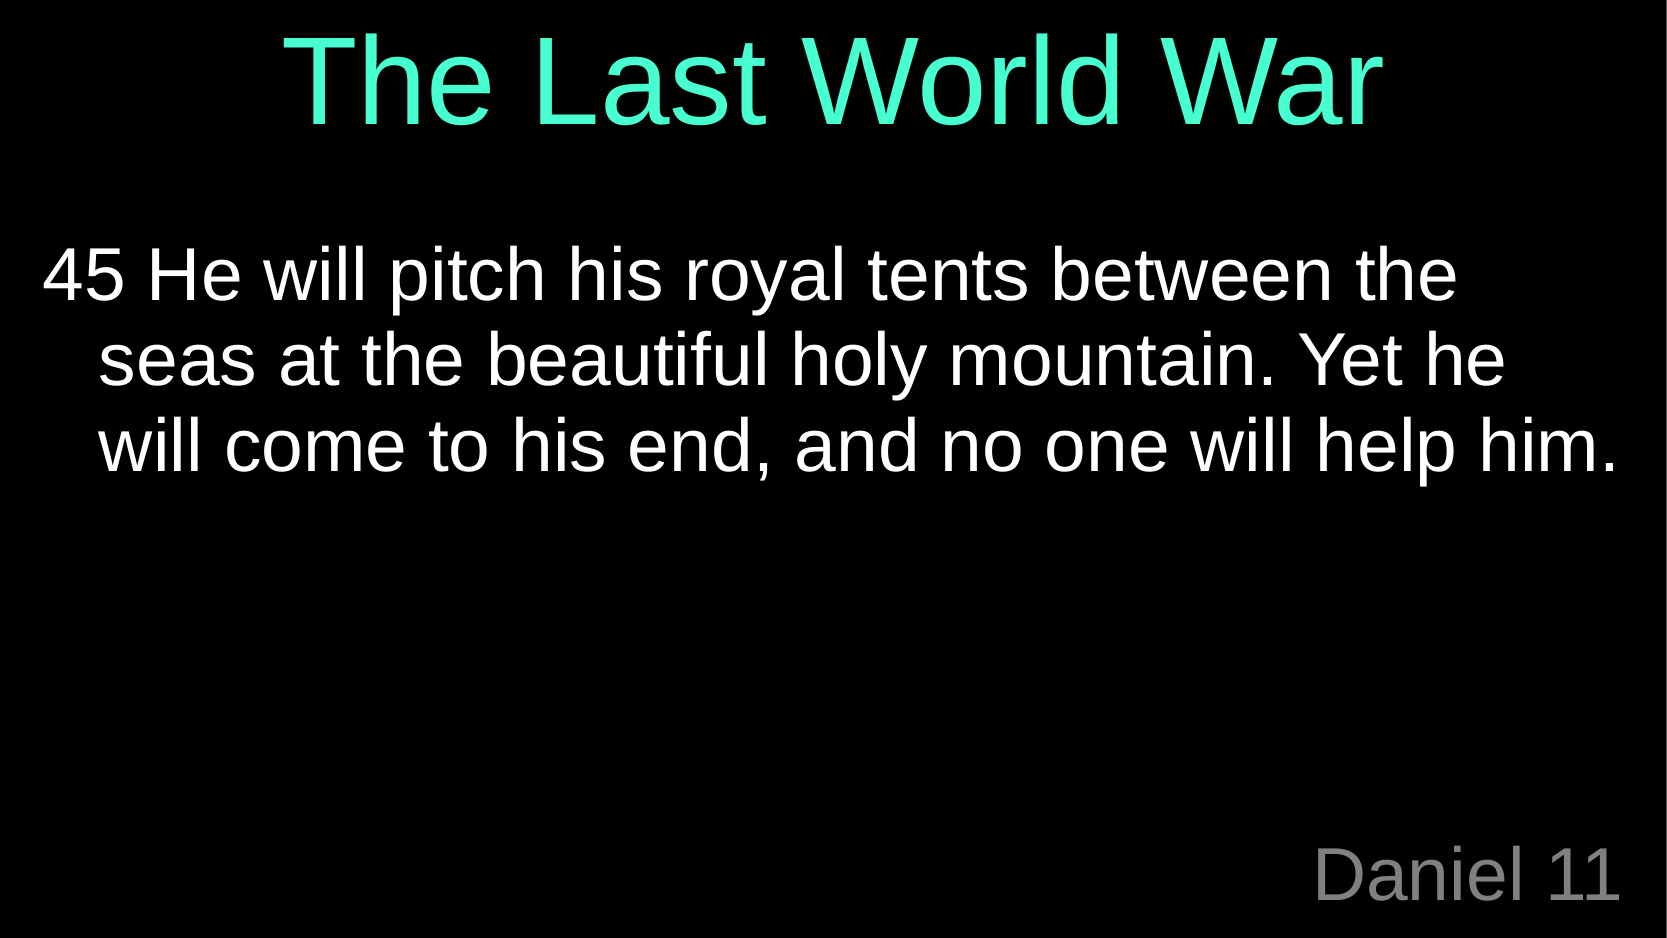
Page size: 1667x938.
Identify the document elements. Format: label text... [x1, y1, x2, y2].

text_box The Last World War [0, 12, 1667, 157]
title Daniel 11 [1058, 834, 1640, 923]
list 45 He will pitch his royal tents between the seas at the beautiful holy mountain. Yet he will come to his end, and no one will help him. [27, 157, 1640, 813]
